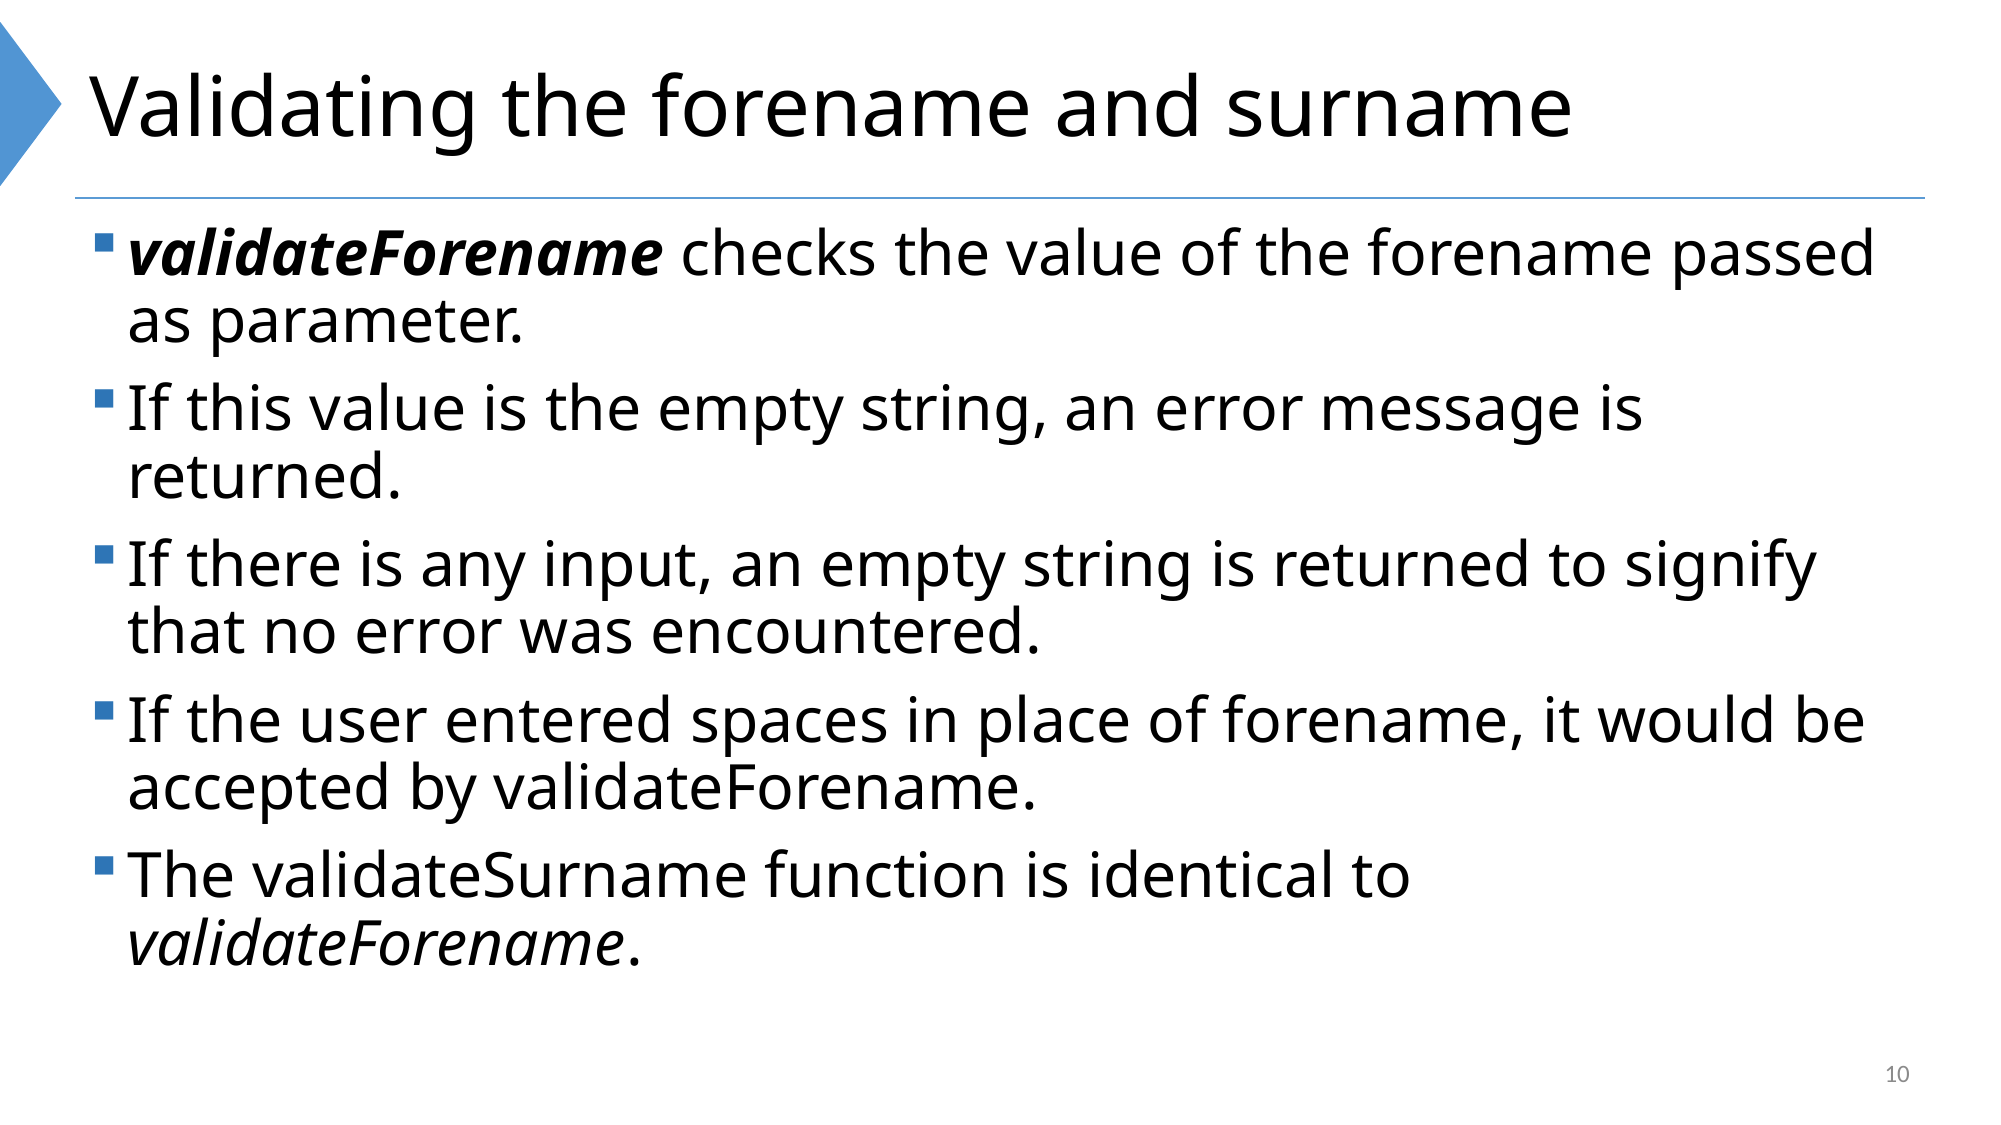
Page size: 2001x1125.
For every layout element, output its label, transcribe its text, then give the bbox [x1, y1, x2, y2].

slide_number 10 [1475, 1042, 1926, 1103]
list validateForename checks the value of the forename passed as parameter. If this value is the empty string, an error message is returned. If there is any input, an empty string is returned to signify that no error was encountered. If the user entered spaces in place of forename, it would be accepted by validateForename. The validateSurname function is identical to validateForename. [74, 213, 1926, 1014]
title Validating the forename and surname [74, 21, 1926, 198]
